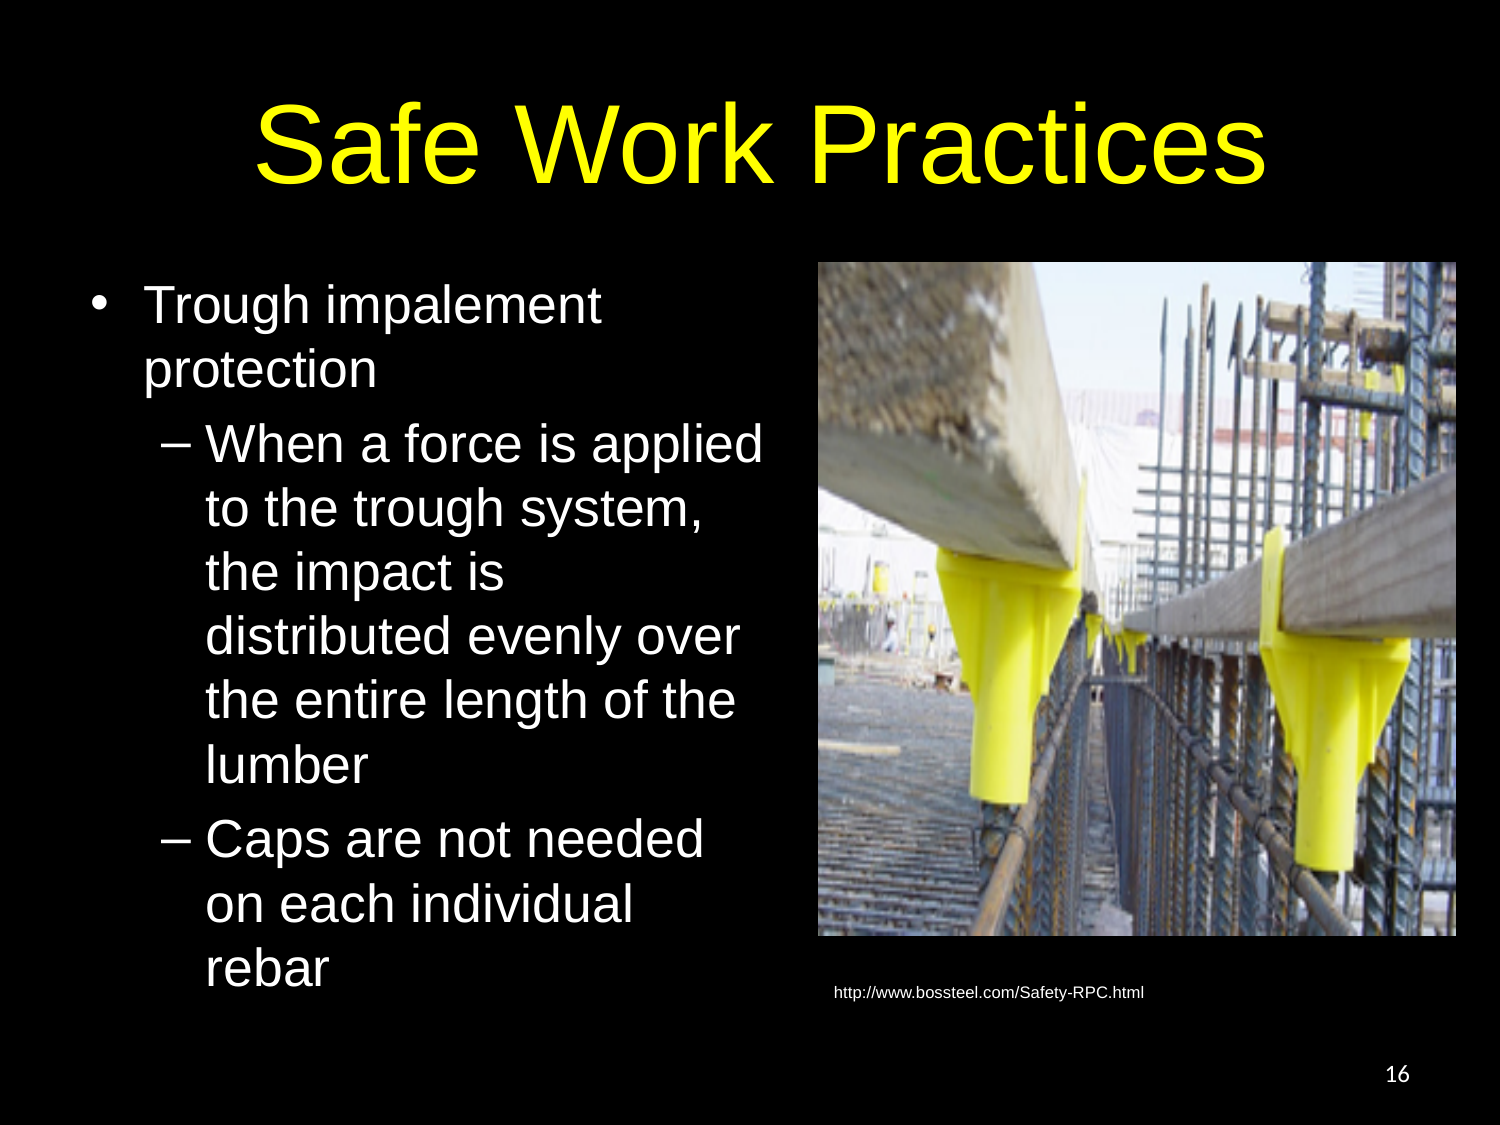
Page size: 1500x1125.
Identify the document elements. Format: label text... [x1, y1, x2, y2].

picture [818, 262, 1456, 937]
list Trough impalement protection When a force is applied to the trough system, the impact is distributed evenly over the entire length of the lumber Caps are not needed on each individual rebar [75, 262, 783, 1005]
slide_number 16 [1074, 1042, 1425, 1103]
text_box http://www.bossteel.com/Safety-RPC.html [819, 974, 1160, 1010]
title Safe Work Practices [75, 45, 1425, 233]
